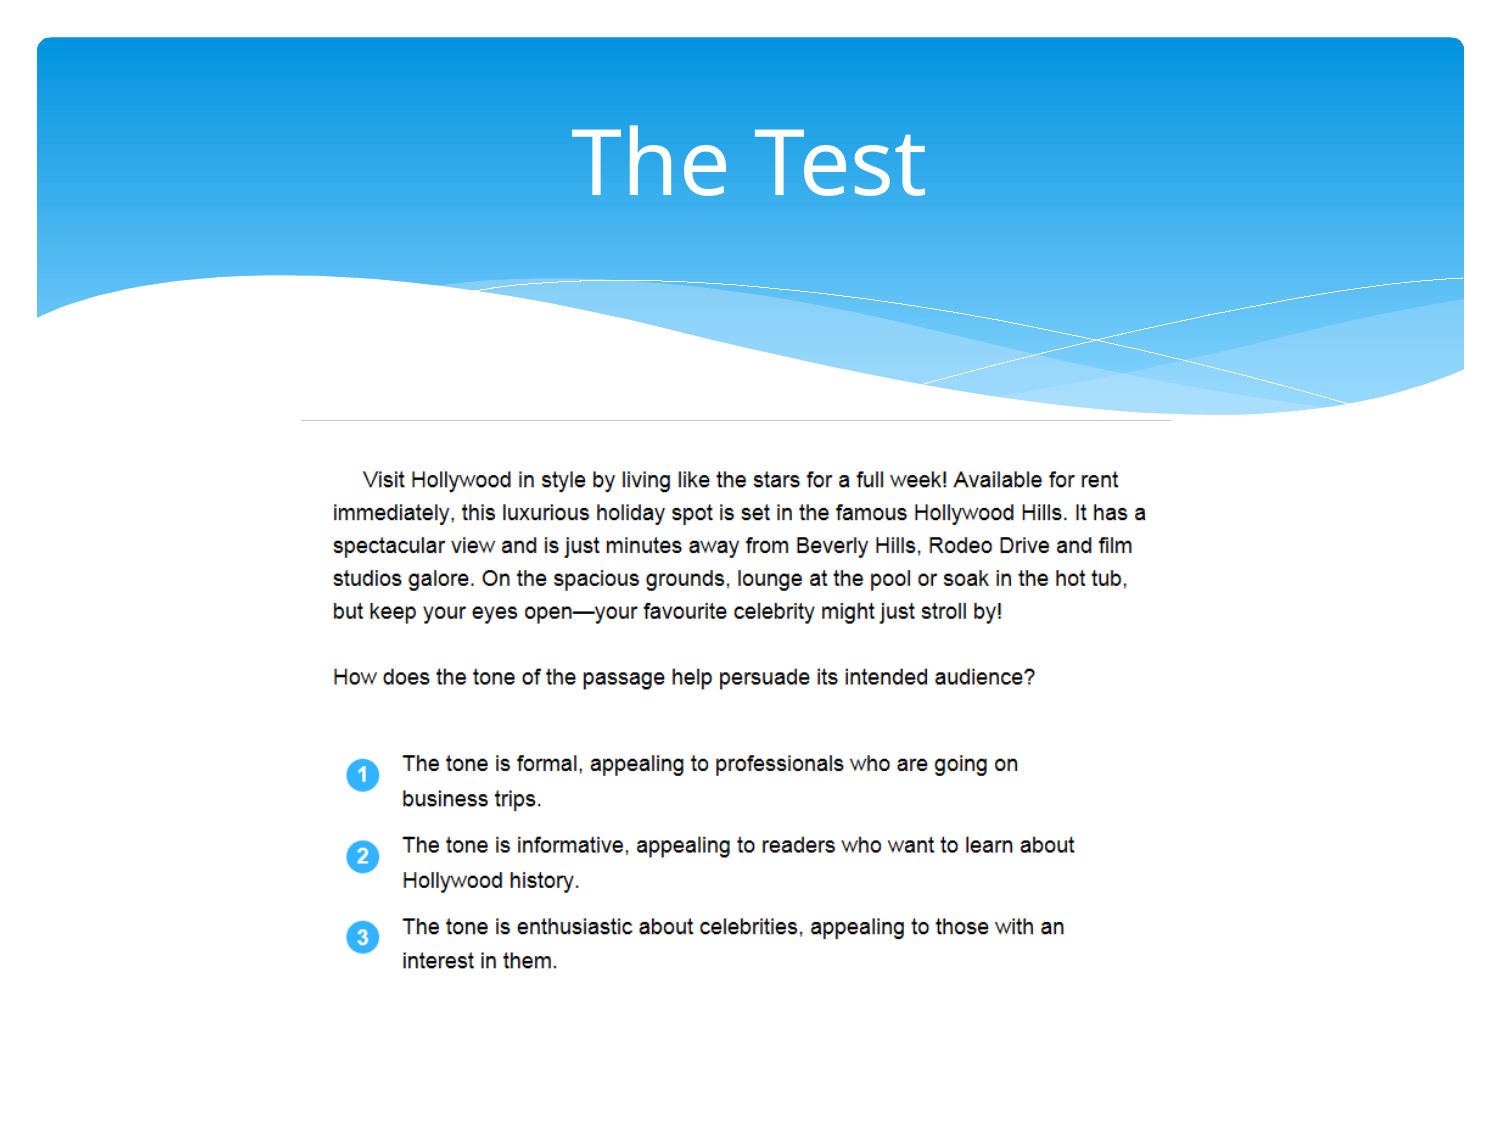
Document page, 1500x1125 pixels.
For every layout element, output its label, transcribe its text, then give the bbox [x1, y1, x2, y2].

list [300, 420, 1172, 998]
title The Test [75, 55, 1425, 261]
